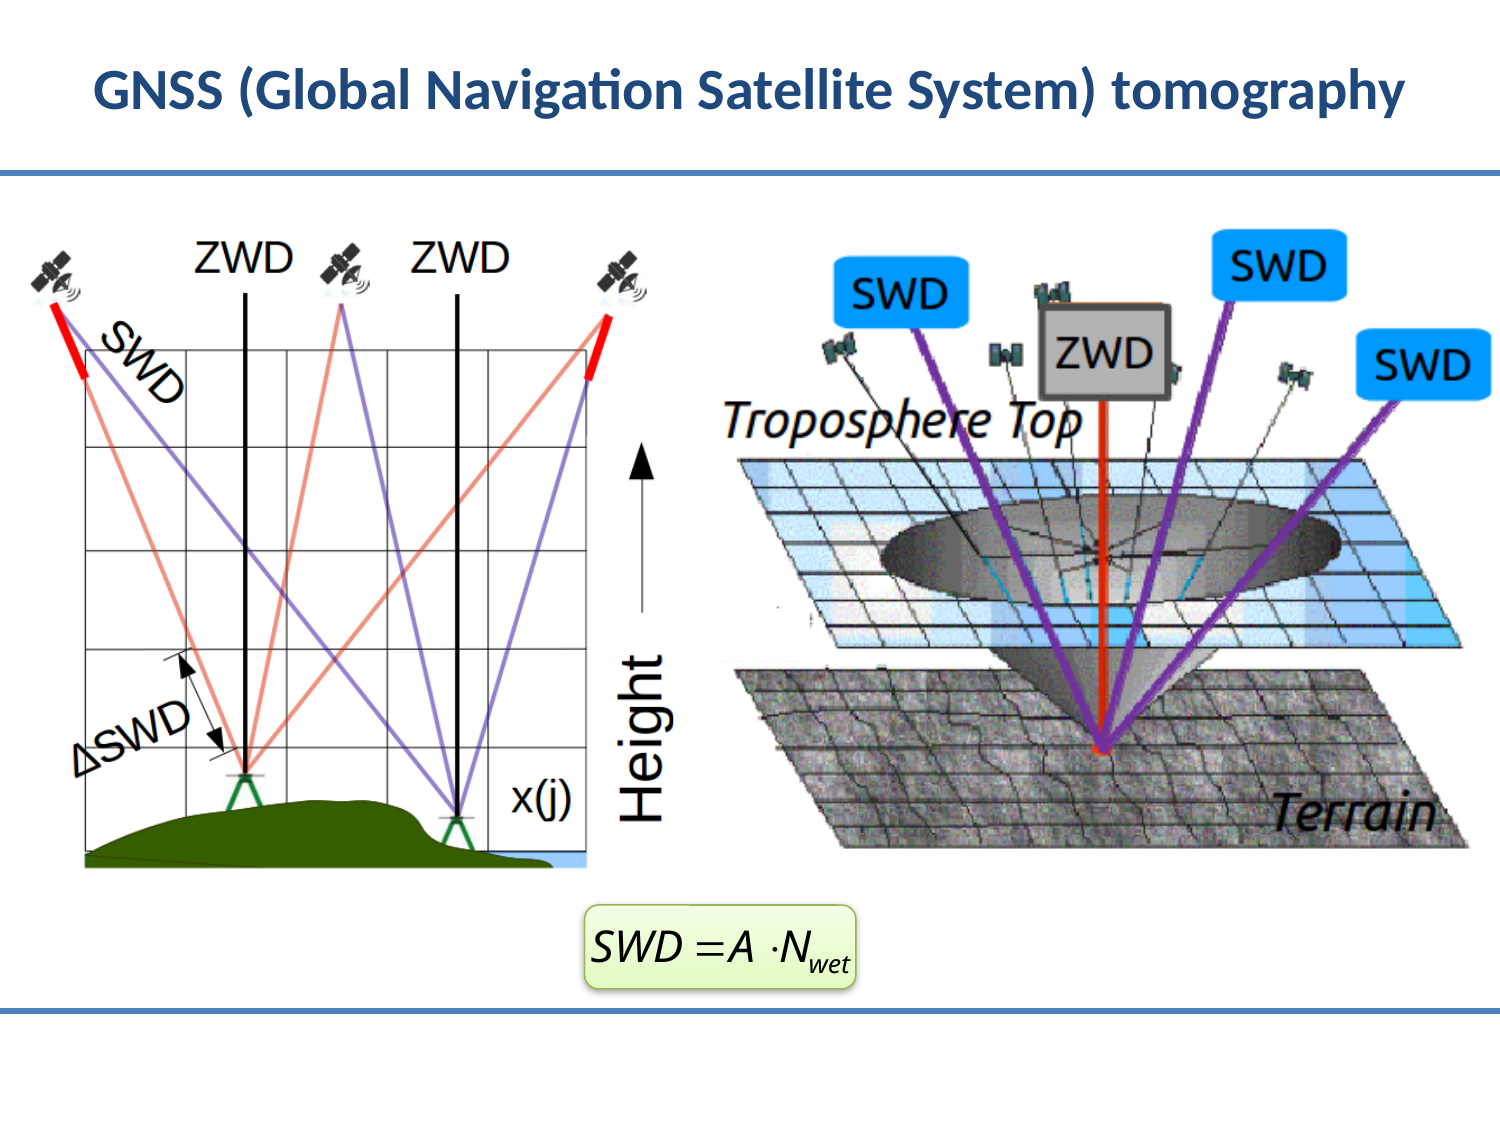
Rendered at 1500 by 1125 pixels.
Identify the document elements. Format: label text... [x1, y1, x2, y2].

picture [29, 227, 674, 882]
text_box GNSS (Global Navigation Satellite System) tomography [0, 11, 1500, 161]
picture [713, 219, 1500, 882]
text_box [584, 904, 864, 990]
